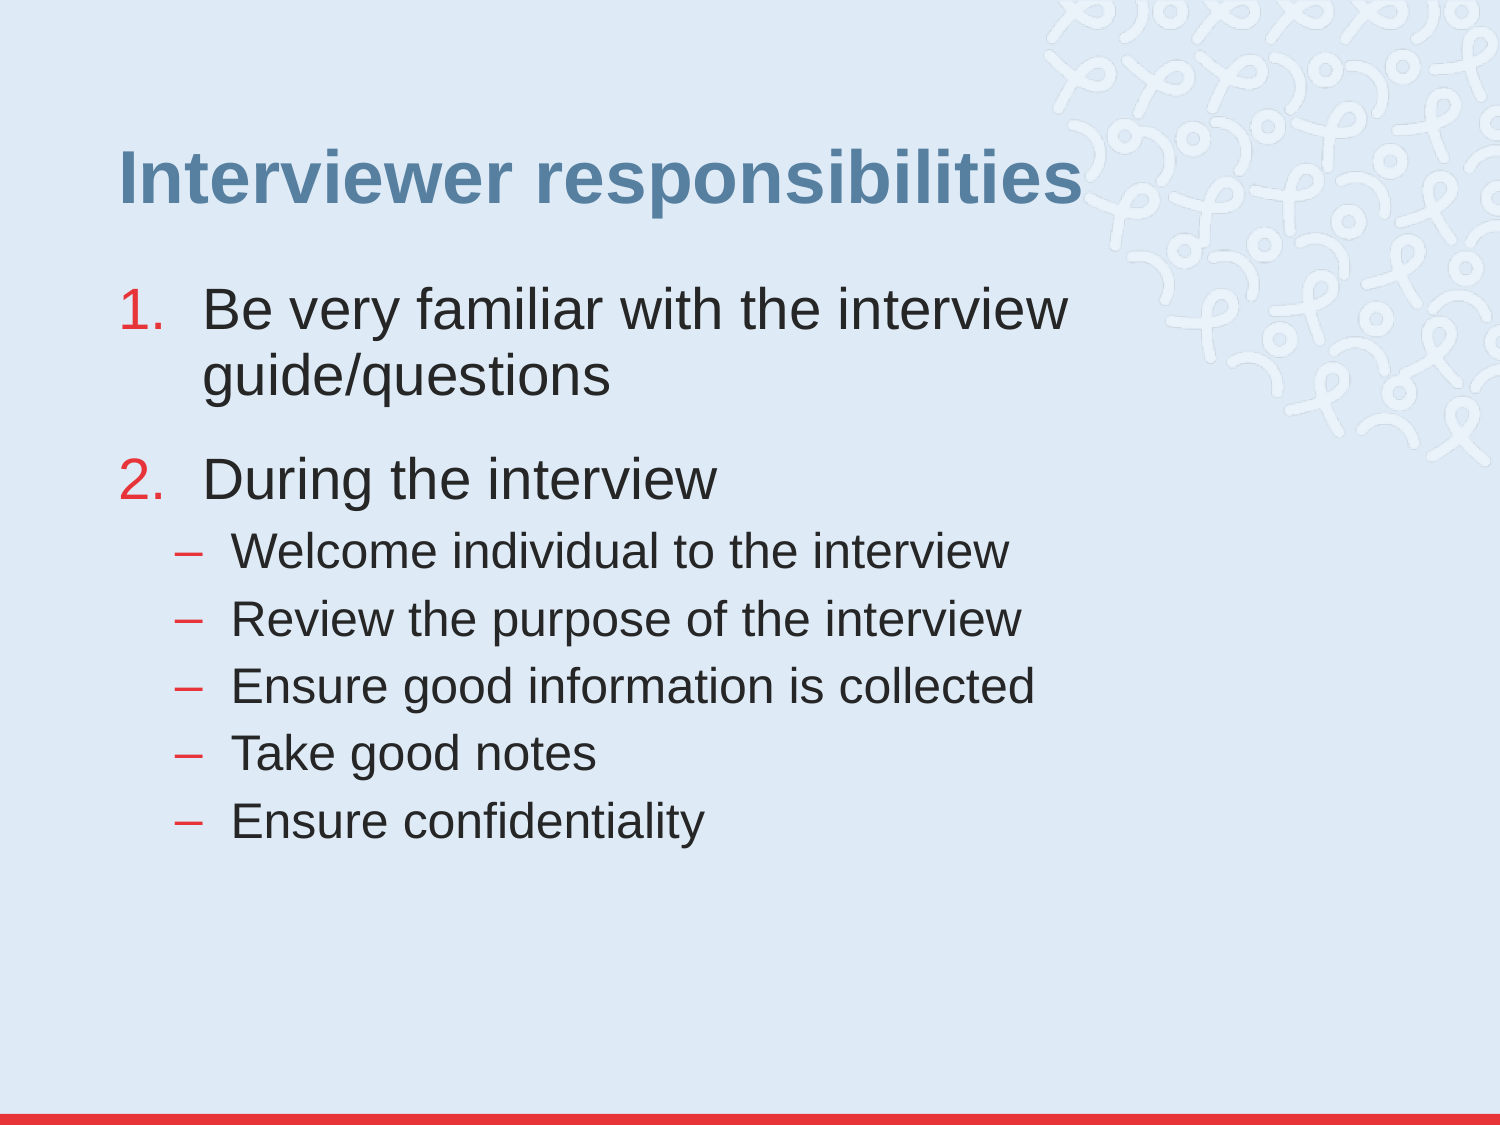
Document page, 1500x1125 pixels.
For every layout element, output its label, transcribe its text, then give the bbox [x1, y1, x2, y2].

list Be very familiar with the interview guide/questions During the interview Welcome individual to the interview Review the purpose of the interview Ensure good information is collected Take good notes Ensure confidentiality [103, 268, 1397, 1078]
title Interviewer responsibilities [103, 96, 1397, 228]
